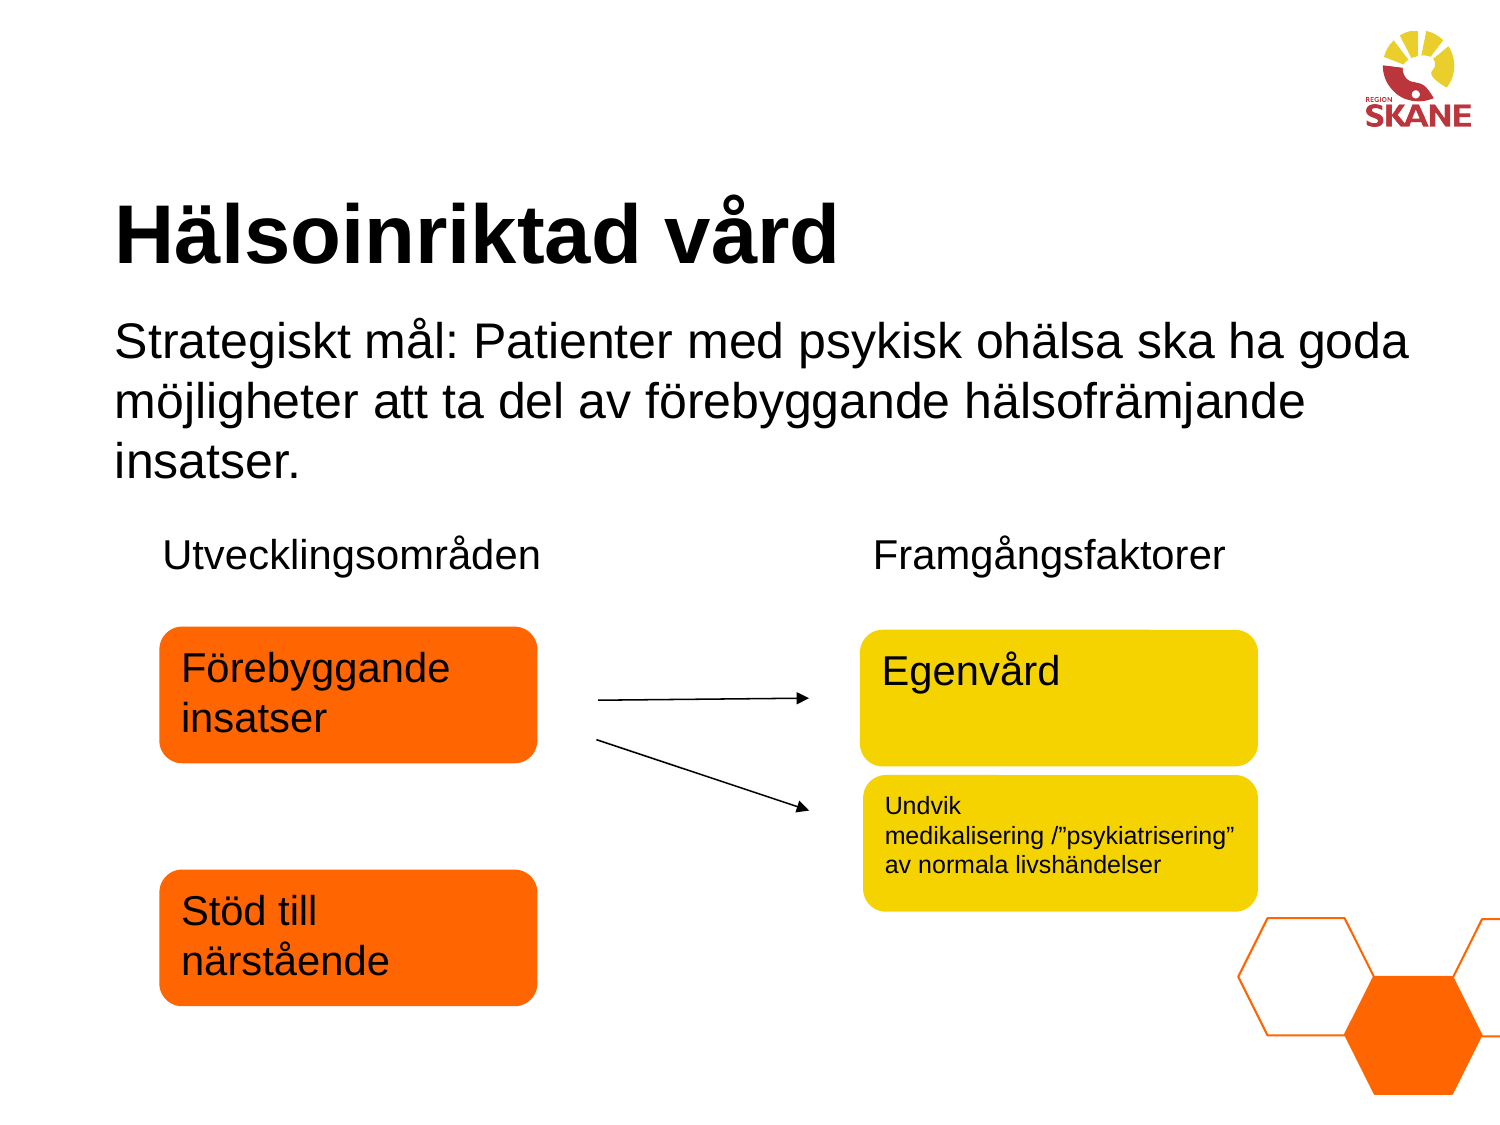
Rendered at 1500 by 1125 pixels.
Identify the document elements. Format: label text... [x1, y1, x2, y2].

text_box Strategiskt mål: Patienter med psykisk ohälsa ska ha goda möjligheter att ta del av förebyggande hälsofrämjande insatser. [100, 300, 1451, 556]
title Hälsoinriktad vård [100, 172, 1451, 300]
text_box Undvik medikalisering /”psykiatrisering” av normala livshändelser [863, 774, 1258, 912]
text_box Utvecklingsområden [147, 520, 573, 586]
text_box Stöd till närstående [159, 869, 538, 1007]
picture [1366, 31, 1471, 127]
text_box Förebyggande insatser [159, 626, 538, 764]
text_box Egenvård [859, 629, 1258, 767]
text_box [597, 697, 810, 701]
text_box Framgångsfaktorer [858, 520, 1258, 586]
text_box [596, 739, 810, 811]
